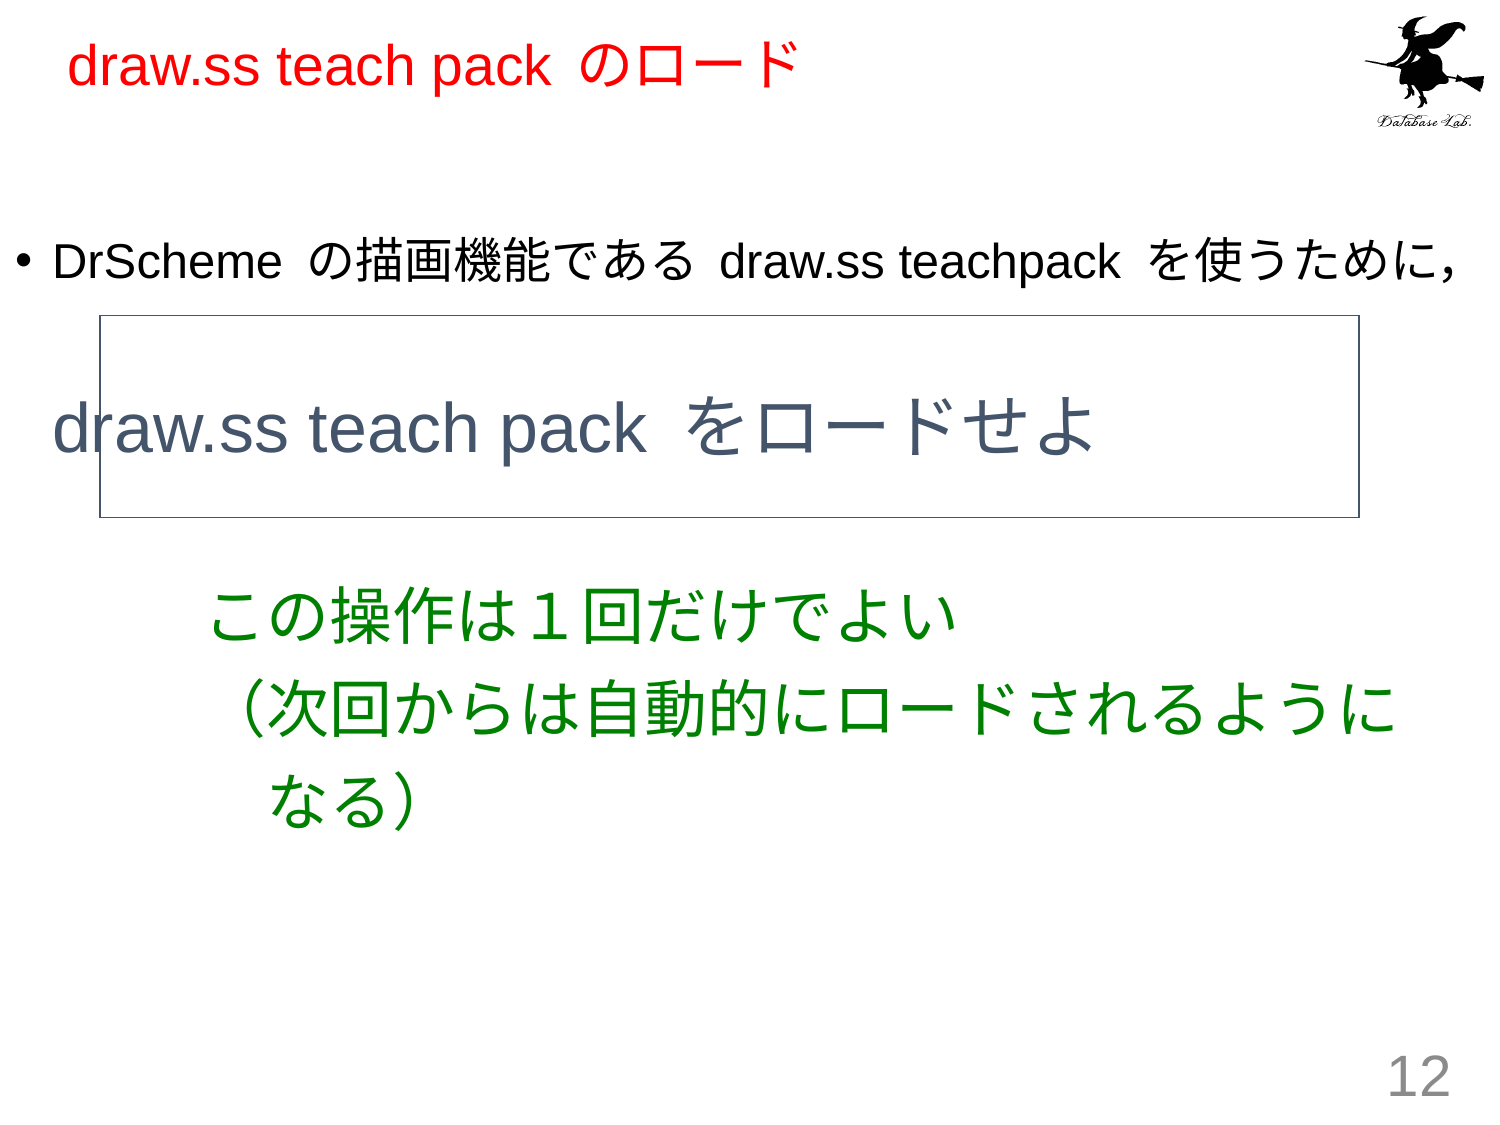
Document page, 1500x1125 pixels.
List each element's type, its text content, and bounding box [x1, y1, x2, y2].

picture [1362, 14, 1486, 130]
title draw.ss teach pack のロード [52, 28, 1441, 106]
slide_number 12 [1129, 1042, 1467, 1103]
text_box [99, 315, 1359, 518]
list DrScheme の描画機能である draw.ss teachpack を使うために， draw.ss teach pack をロードせよ この操作は１回だけでよい （次回からは自動的にロードされるように なる） [0, 222, 1459, 872]
